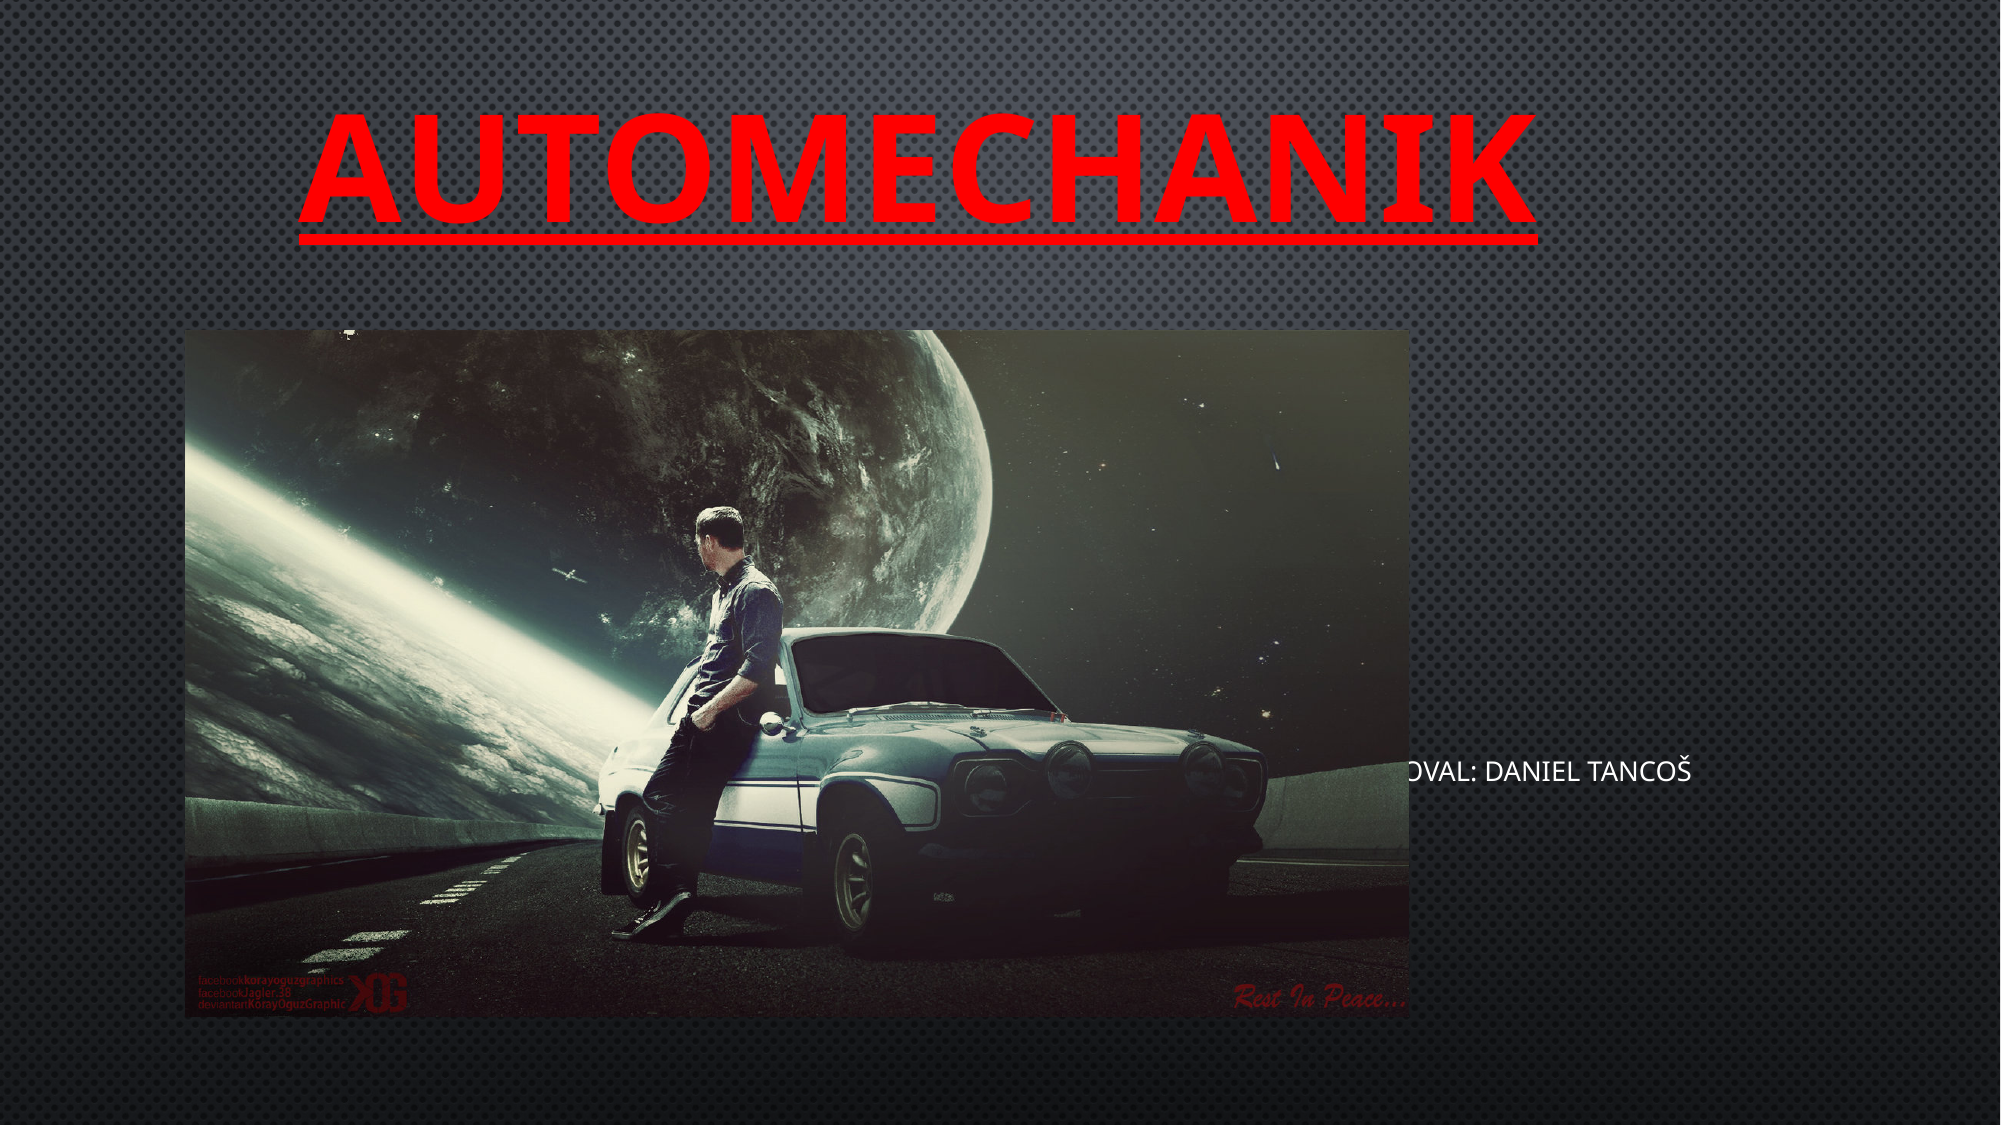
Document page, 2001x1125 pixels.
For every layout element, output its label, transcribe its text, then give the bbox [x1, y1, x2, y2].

subtitle zpracoval: daniel tancoš [1409, 740, 1834, 972]
picture [184, 330, 1409, 1017]
title Automechanik [267, 0, 1570, 261]
